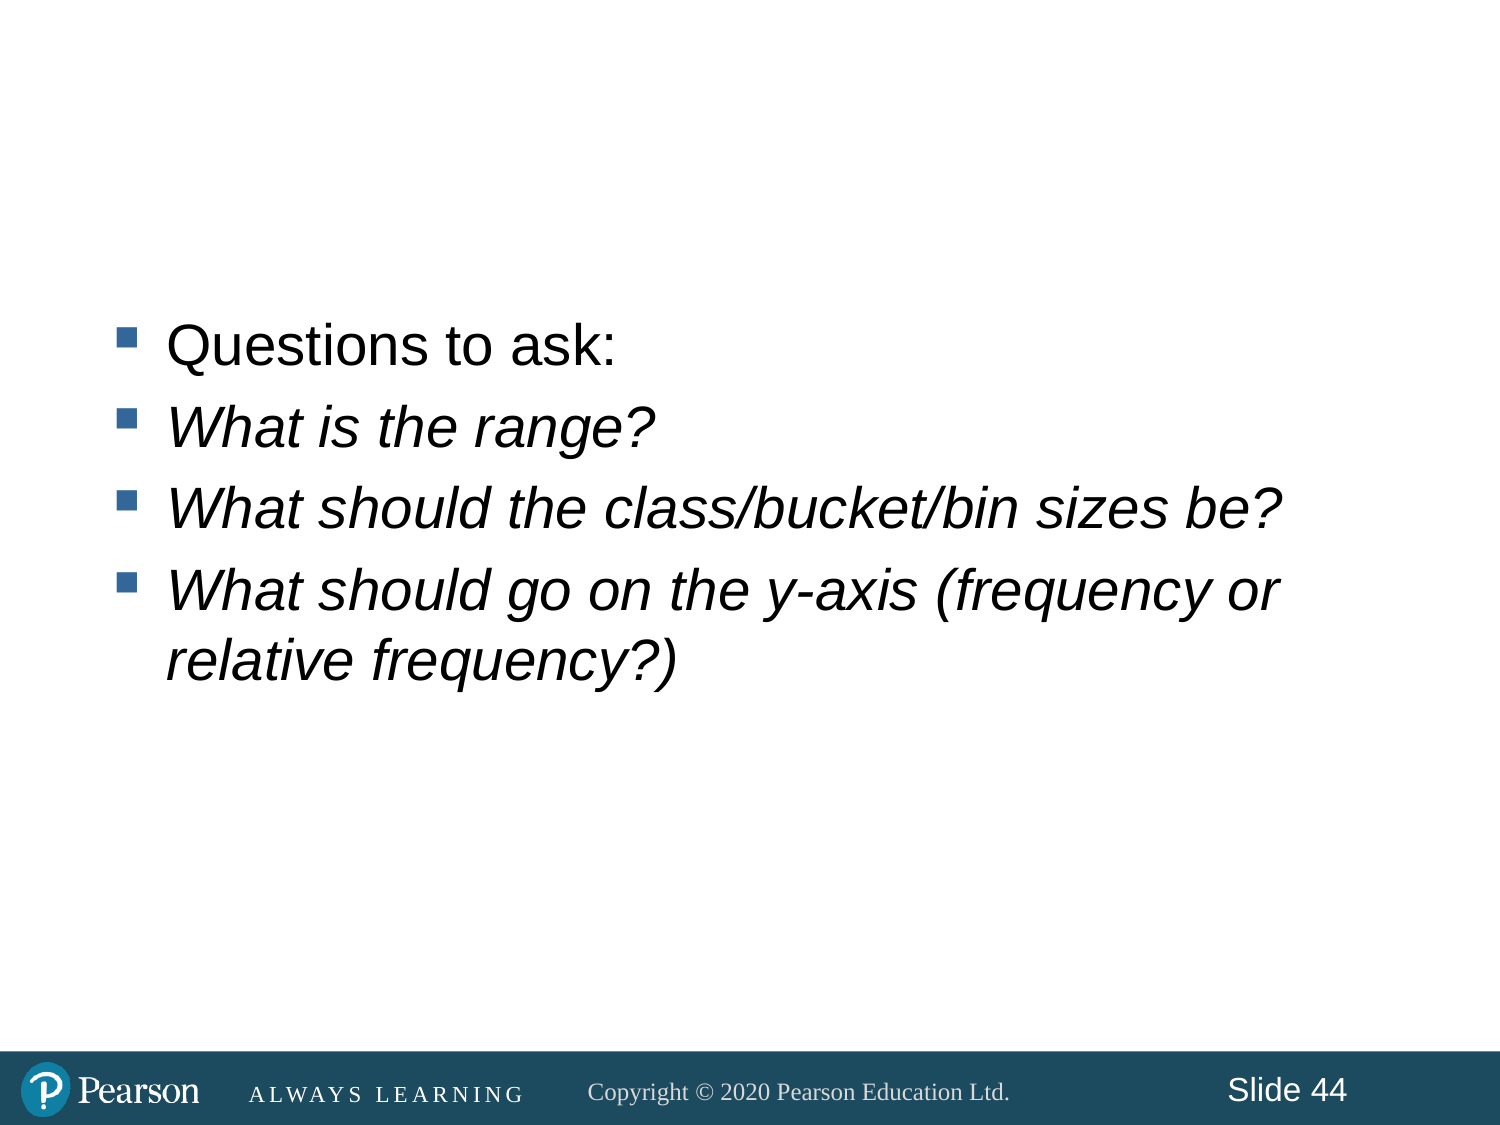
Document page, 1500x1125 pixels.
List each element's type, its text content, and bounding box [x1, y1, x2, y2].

list Questions to ask: What is the range? What should the class/bucket/bin sizes be? What should go on the y-axis (frequency or relative frequency?) [99, 299, 1425, 1044]
picture [21, 1062, 199, 1117]
